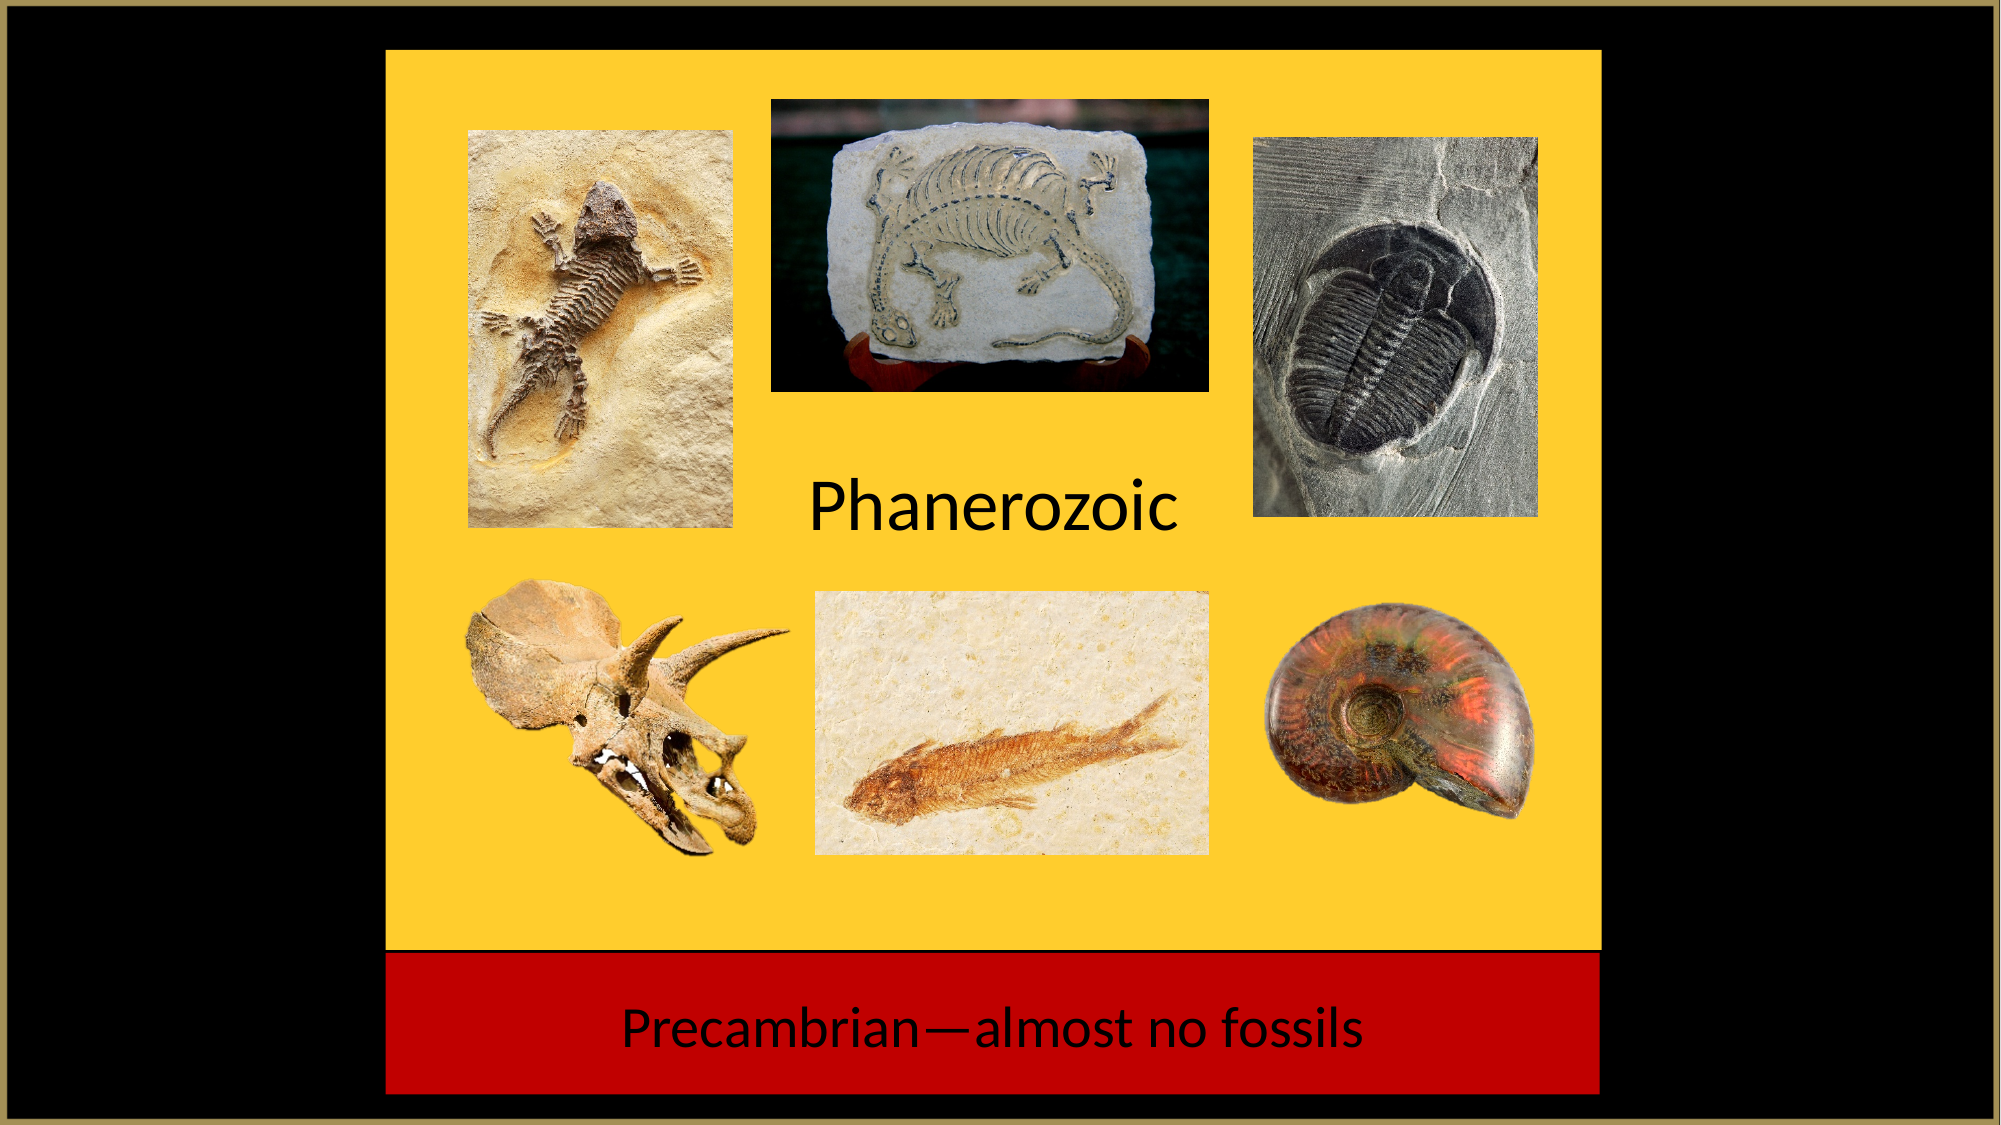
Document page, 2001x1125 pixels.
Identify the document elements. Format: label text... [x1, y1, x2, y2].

text_box Precambrian—almost no fossils [383, 951, 1602, 1097]
picture [0, 0, 2001, 1125]
text_box Phanerozoic [384, 48, 1604, 952]
